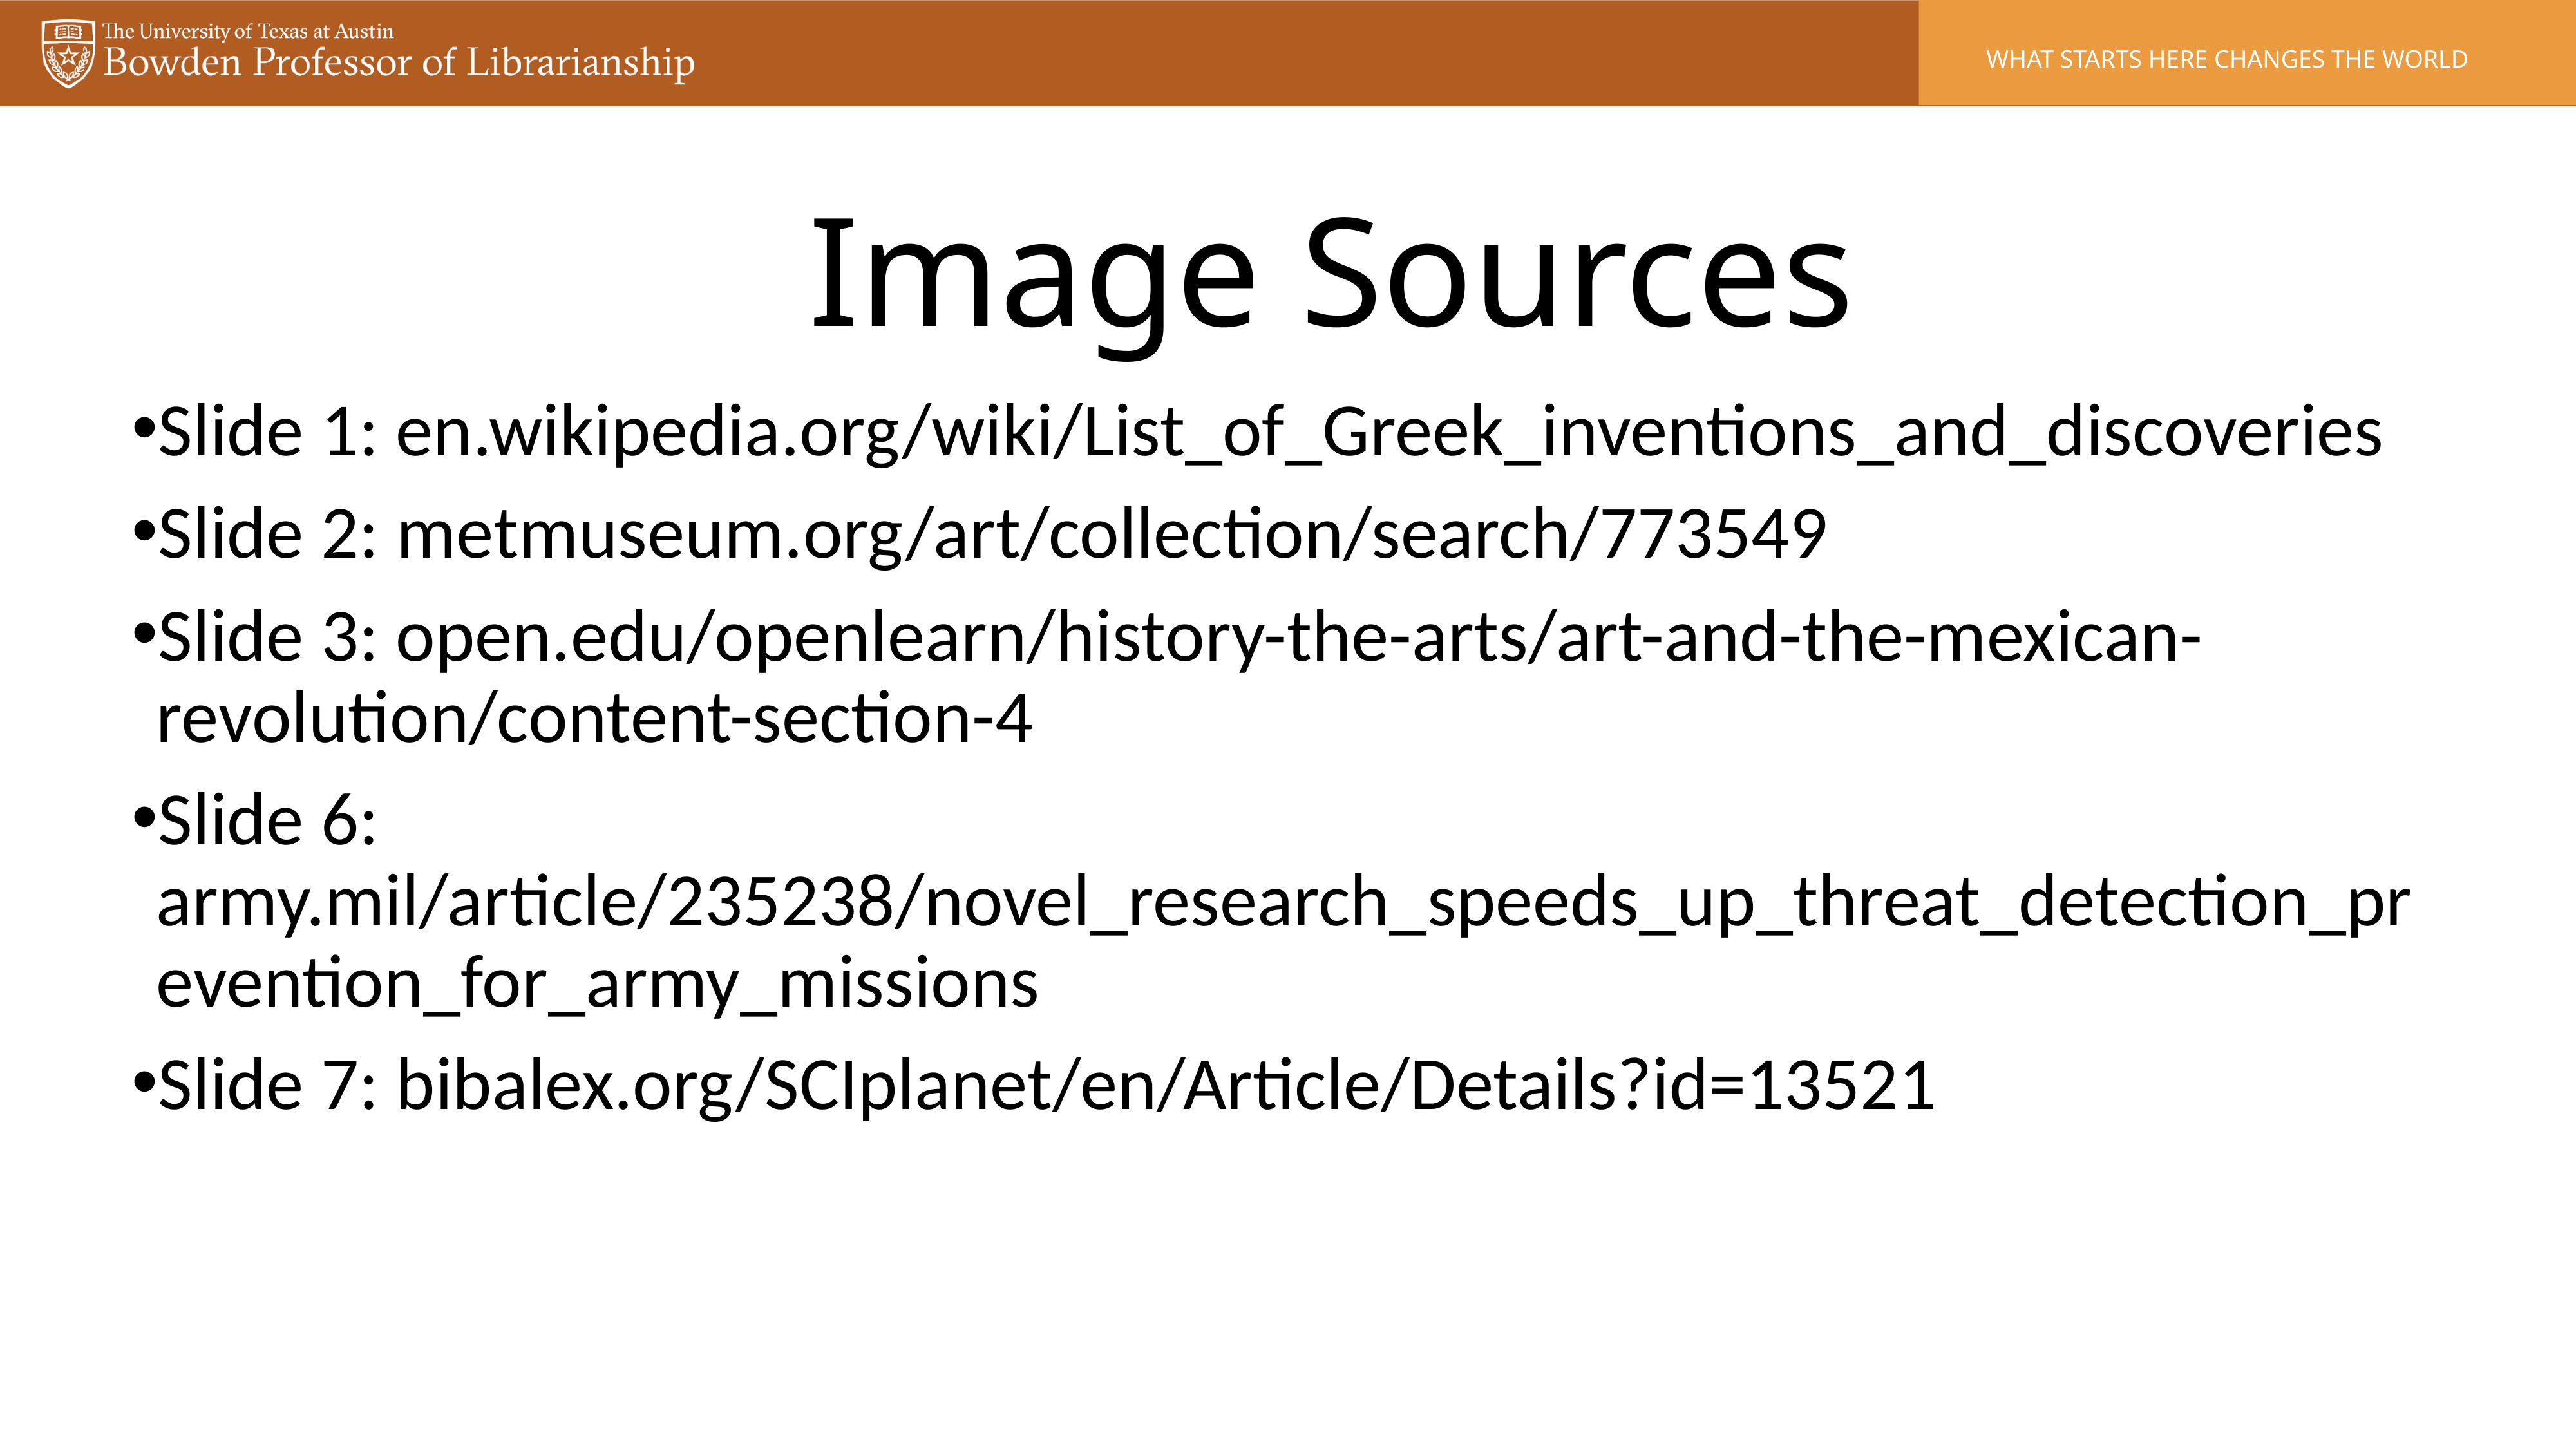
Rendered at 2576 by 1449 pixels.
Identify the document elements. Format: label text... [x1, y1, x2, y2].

text_box Image Sources [303, 171, 2360, 361]
text_box Slide 1: en.wikipedia.org/wiki/List_of_Greek_inventions_and_discoveries Slide 2: metmuseum.org/art/collection/search/773549 Slide 3: open.edu/openlearn/history-the-arts/art-and-the-mexican-revolution/content-section-4 Slide 6: army.mil/article/235238/novel_research_speeds_up_threat_detection_prevention_for_army_missions Slide 7: bibalex.org/SCIplanet/en/Article/Details?id=13521 [122, 385, 2424, 1305]
picture [23, 5, 706, 100]
